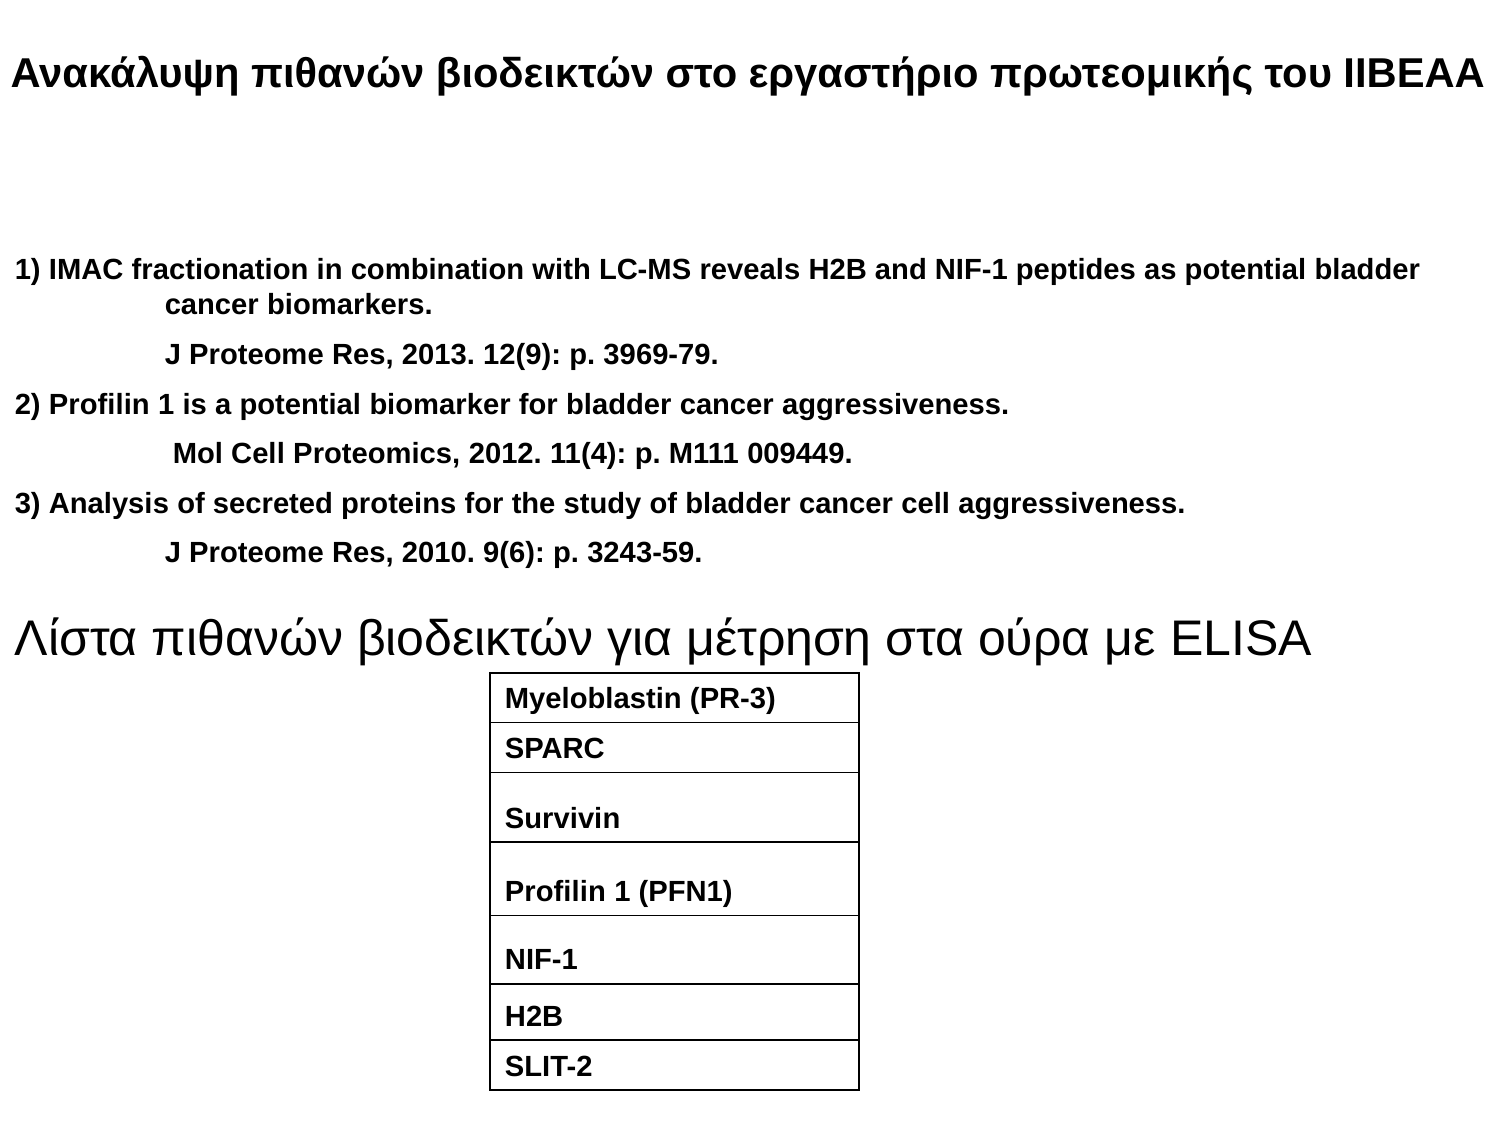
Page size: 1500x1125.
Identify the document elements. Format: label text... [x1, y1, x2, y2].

table_cell NIF-1 [491, 916, 858, 983]
table_cell Profilin 1 (PFN1) [491, 843, 858, 915]
table_cell Survivin [491, 773, 858, 841]
table_header Myeloblastin (PR-3) [491, 674, 858, 722]
table_cell SLIT-2 [491, 1041, 858, 1089]
text_box Λίστα πιθανών βιοδεικτών για μέτρηση στα ούρα με ELISA [0, 597, 1463, 673]
text_box 1) IMAC fractionation in combination with LC-MS reveals H2B and NIF-1 peptides as potential bladder cancer biomarkers. J Proteome Res, 2013. 12(9): p. 3969-79. 2) Profilin 1 is a potential biomarker for bladder cancer aggressiveness. Mol Cell Proteomics, 2012. 11(4): p. M111 009449. 3) Analysis of secreted proteins for the study of bladder cancer cell aggressiveness. J Proteome Res, 2010. 9(6): p. 3243-59. [0, 243, 1500, 576]
table_cell SPARC [491, 723, 858, 772]
text_box Ανακάλυψη πιθανών βιοδεικτών στο εργαστήριο πρωτεομικής του ΙΙΒΕΑΑ [0, 38, 1500, 103]
table_cell H2B [491, 985, 858, 1039]
